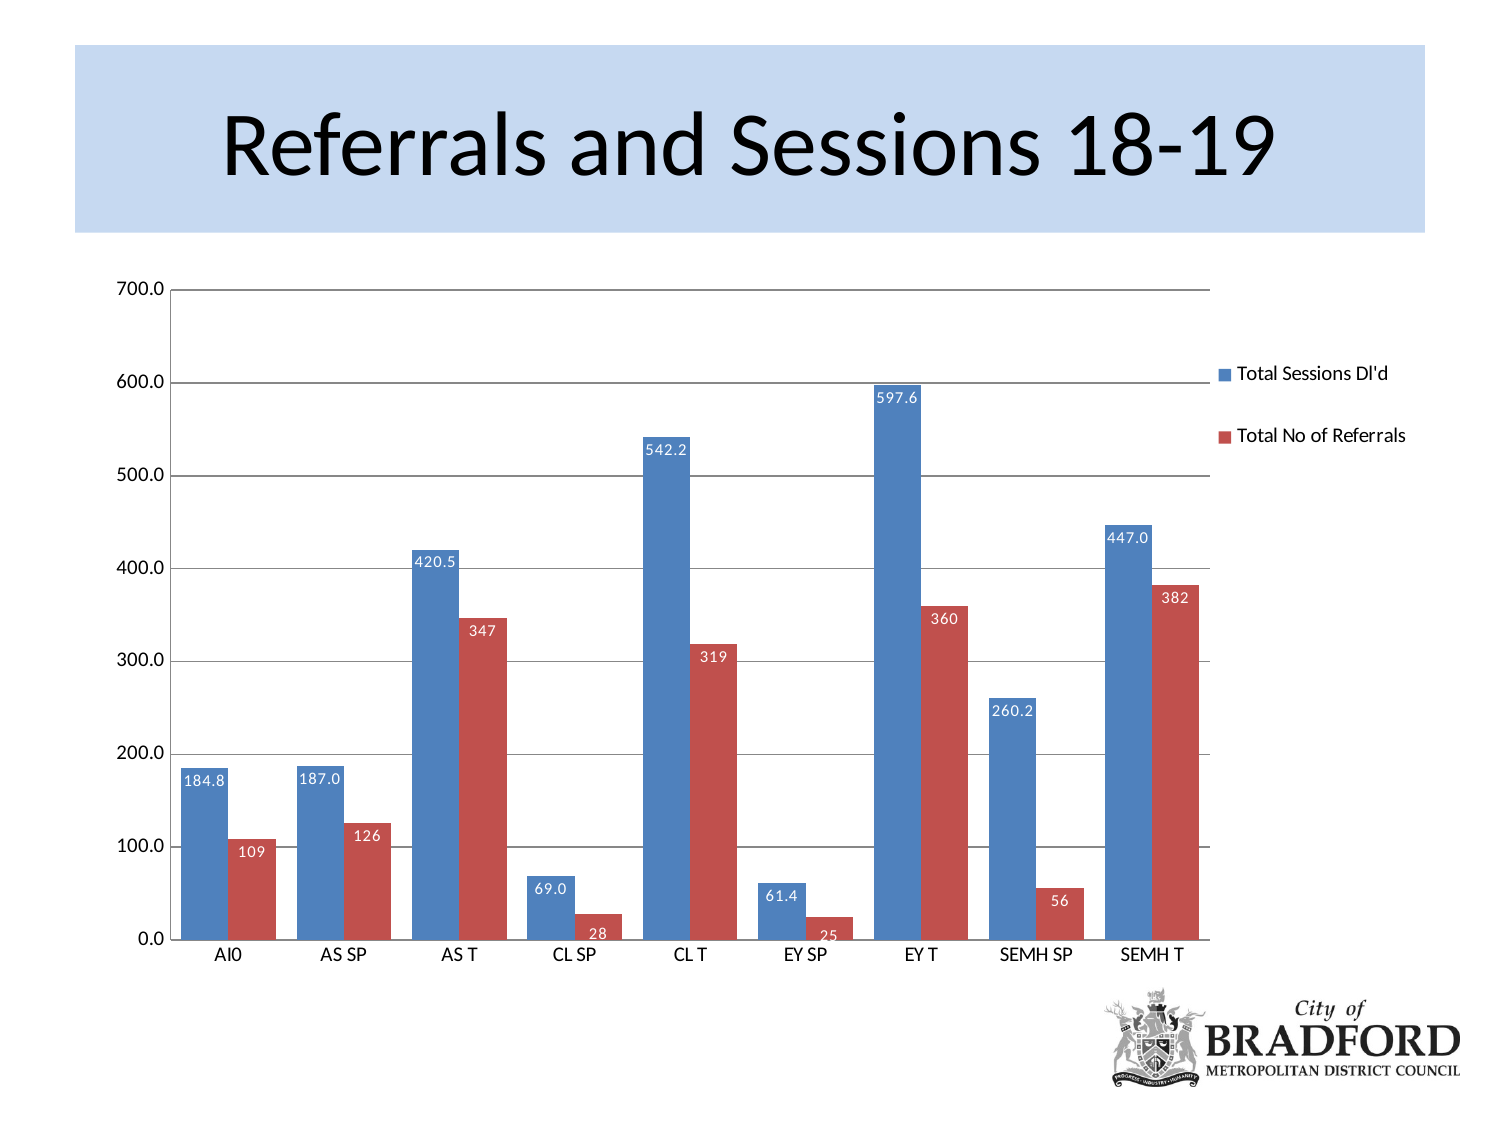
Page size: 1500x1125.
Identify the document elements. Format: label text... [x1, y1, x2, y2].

title Referrals and Sessions 18-19 [75, 45, 1425, 233]
picture [1104, 987, 1460, 1087]
chart [74, 262, 1426, 1006]
